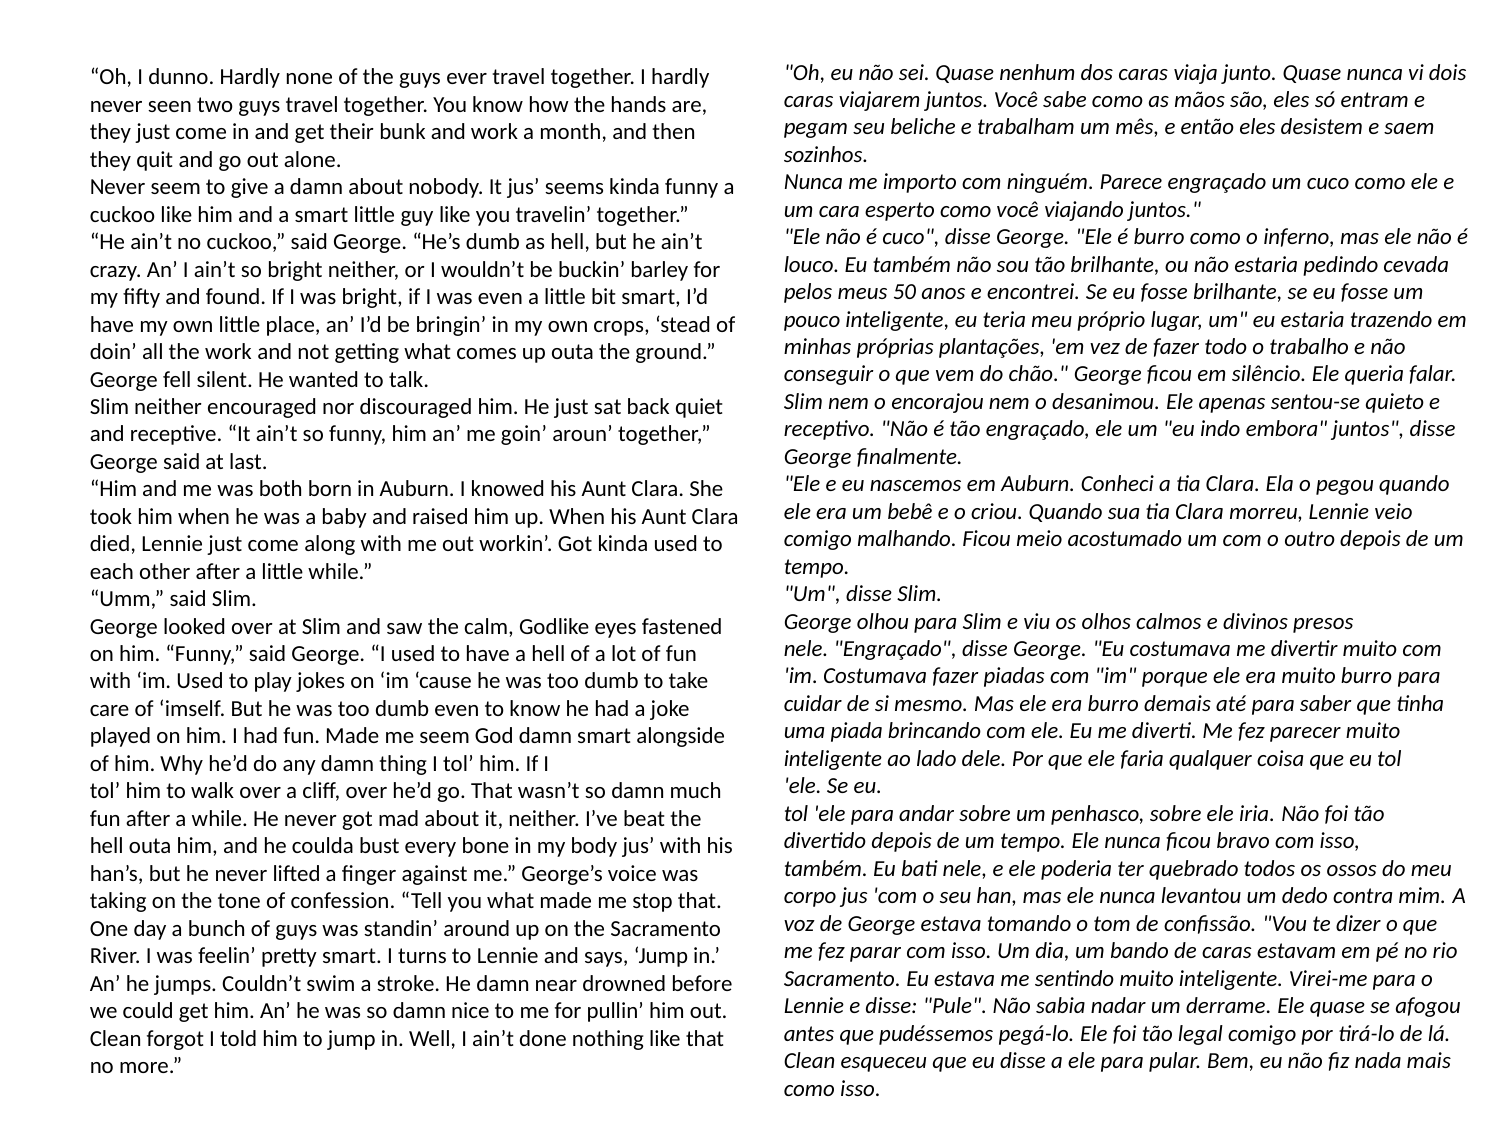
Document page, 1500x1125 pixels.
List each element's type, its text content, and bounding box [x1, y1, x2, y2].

text_box "Oh, eu não sei. Quase nenhum dos caras viaja junto. Quase nunca vi dois caras viajarem juntos. Você sabe como as mãos são, eles só entram e pegam seu beliche e trabalham um mês, e então eles desistem e saem sozinhos. Nunca me importo com ninguém. Parece engraçado um cuco como ele e um cara esperto como você viajando juntos." "Ele não é cuco", disse George. "Ele é burro como o inferno, mas ele não é louco. Eu também não sou tão brilhante, ou não estaria pedindo cevada pelos meus 50 anos e encontrei. Se eu fosse brilhante, se eu fosse um pouco inteligente, eu teria meu próprio lugar, um" eu estaria trazendo em minhas próprias plantações, 'em vez de fazer todo o trabalho e não conseguir o que vem do chão." George ficou em silêncio. Ele queria falar. Slim nem o encorajou nem o desanimou. Ele apenas sentou-se quieto e receptivo. "Não é tão engraçado, ele um "eu indo embora" juntos", disse George finalmente. "Ele e eu nascemos em Auburn. Conheci a tia Clara. Ela o pegou quando ele era um bebê e o criou. Quando sua tia Clara morreu, Lennie veio comigo malhando. Ficou meio acostumado um com o outro depois de um tempo. "Um", disse Slim. George olhou para Slim e viu os olhos calmos e divinos presos nele. "Engraçado", disse George. "Eu costumava me divertir muito com 'im. Costumava fazer piadas com "im" porque ele era muito burro para cuidar de si mesmo. Mas ele era burro demais até para saber que tinha uma piada brincando com ele. Eu me diverti. Me fez parecer muito inteligente ao lado dele. Por que ele faria qualquer coisa que eu tol 'ele. Se eu. tol 'ele para andar sobre um penhasco, sobre ele iria. Não foi tão divertido depois de um tempo. Ele nunca ficou bravo com isso, também. Eu bati nele, e ele poderia ter quebrado todos os ossos do meu corpo jus 'com o seu han, mas ele nunca levantou um dedo contra mim. A voz de George estava tomando o tom de confissão. "Vou te dizer o que me fez parar com isso. Um dia, um bando de caras estavam em pé no rio Sacramento. Eu estava me sentindo muito inteligente. Virei-me para o Lennie e disse: "Pule". Não sabia nadar um derrame. Ele quase se afogou antes que pudéssemos pegá-lo. Ele foi tão legal comigo por tirá-lo de lá. Clean esqueceu que eu disse a ele para pular. Bem, eu não fiz nada mais como isso. [769, 49, 1485, 1125]
text_box “Oh, I dunno. Hardly none of the guys ever travel together. I hardly never seen two guys travel together. You know how the hands are, they just come in and get their bunk and work a month, and then they quit and go out alone. Never seem to give a damn about nobody. It jus’ seems kinda funny a cuckoo like him and a smart little guy like you travelin’ together.” “He ain’t no cuckoo,” said George. “He’s dumb as hell, but he ain’t crazy. An’ I ain’t so bright neither, or I wouldn’t be buckin’ barley for my fifty and found. If I was bright, if I was even a little bit smart, I’d have my own little place, an’ I’d be bringin’ in my own crops, ‘stead of doin’ all the work and not getting what comes up outa the ground.” George fell silent. He wanted to talk. Slim neither encouraged nor discouraged him. He just sat back quiet and receptive. “It ain’t so funny, him an’ me goin’ aroun’ together,” George said at last. “Him and me was both born in Auburn. I knowed his Aunt Clara. She took him when he was a baby and raised him up. When his Aunt Clara died, Lennie just come along with me out workin’. Got kinda used to each other after a little while.” “Umm,” said Slim. George looked over at Slim and saw the calm, Godlike eyes fastened on him. “Funny,” said George. “I used to have a hell of a lot of fun with ‘im. Used to play jokes on ‘im ‘cause he was too dumb to take care of ‘imself. But he was too dumb even to know he had a joke played on him. I had fun. Made me seem God damn smart alongside of him. Why he’d do any damn thing I tol’ him. If I tol’ him to walk over a cliff, over he’d go. That wasn’t so damn much fun after a while. He never got mad about it, neither. I’ve beat the hell outa him, and he coulda bust every bone in my body jus’ with his han’s, but he never lifted a finger against me.” George’s voice was taking on the tone of confession. “Tell you what made me stop that. One day a bunch of guys was standin’ around up on the Sacramento River. I was feelin’ pretty smart. I turns to Lennie and says, ‘Jump in.’ An’ he jumps. Couldn’t swim a stroke. He damn near drowned before we could get him. An’ he was so damn nice to me for pullin’ him out. Clean forgot I told him to jump in. Well, I ain’t done nothing like that no more.” [75, 54, 757, 1086]
